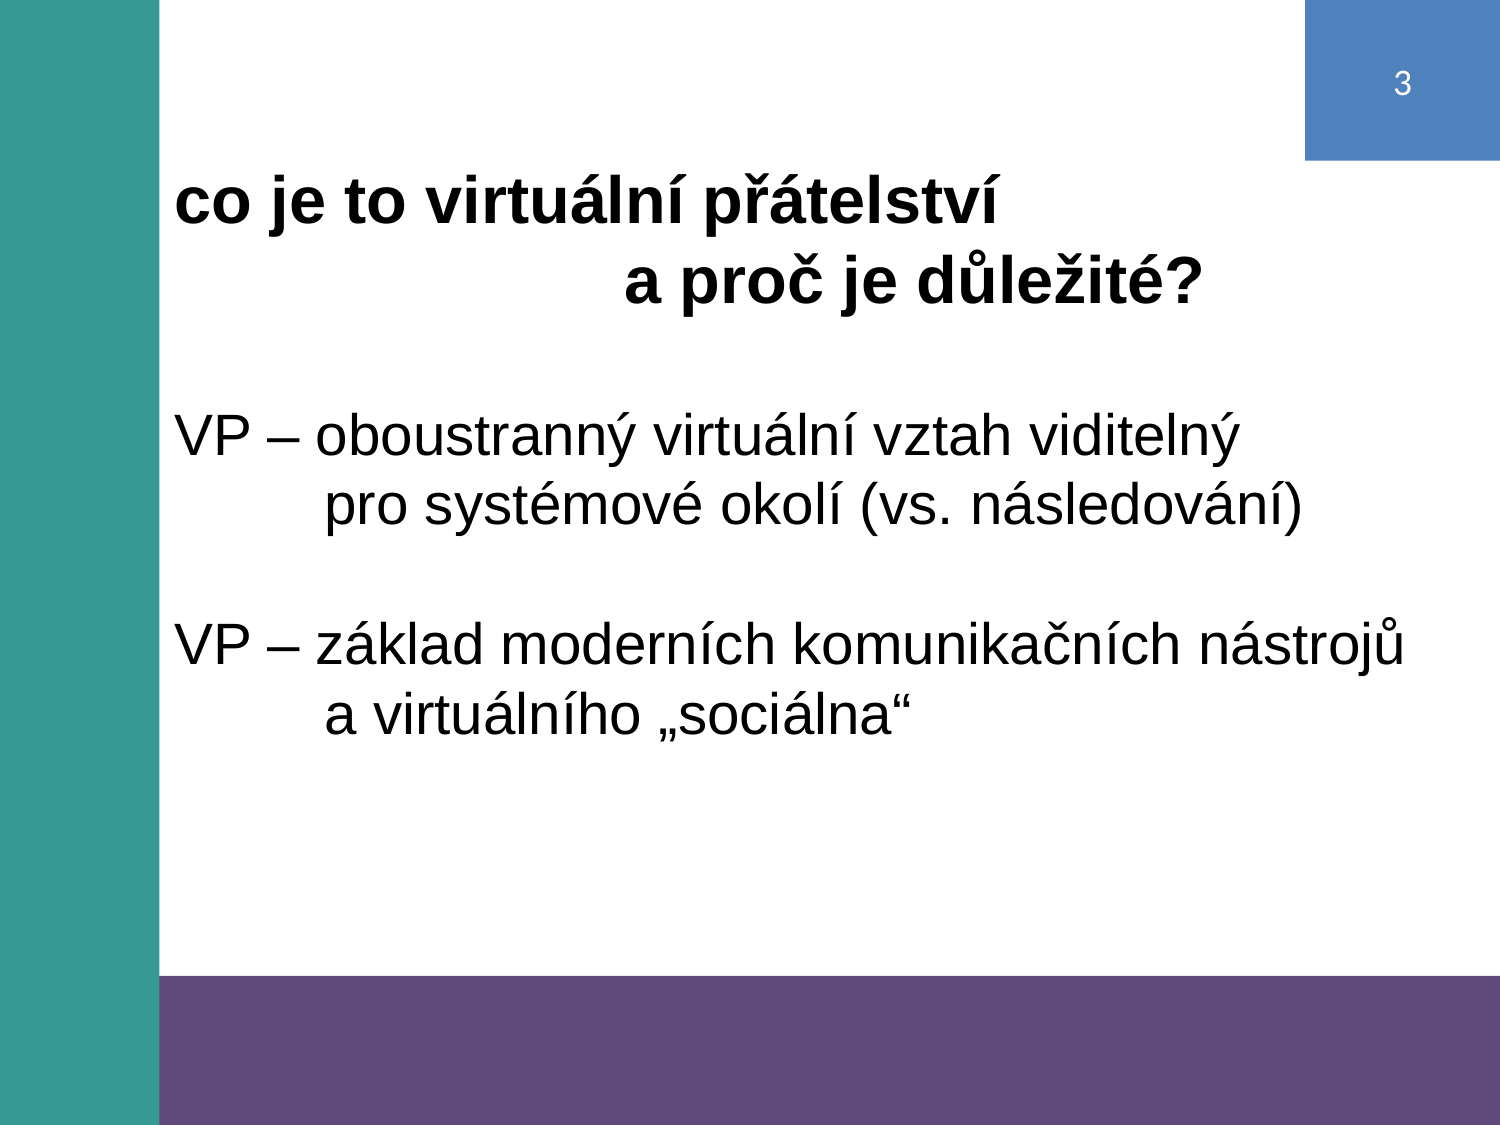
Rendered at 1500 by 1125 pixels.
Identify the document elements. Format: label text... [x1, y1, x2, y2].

title co je to virtuální přátelství a proč je důležité? VP – oboustranný virtuální vztah viditelný pro systémové okolí (vs. následování) VP – základ moderních komunikačních nástrojů a virtuálního „sociálna“ [161, 149, 1471, 953]
text_box 3 [1303, 0, 1500, 163]
text_box [161, 974, 1500, 1125]
text_box [0, 0, 161, 1125]
